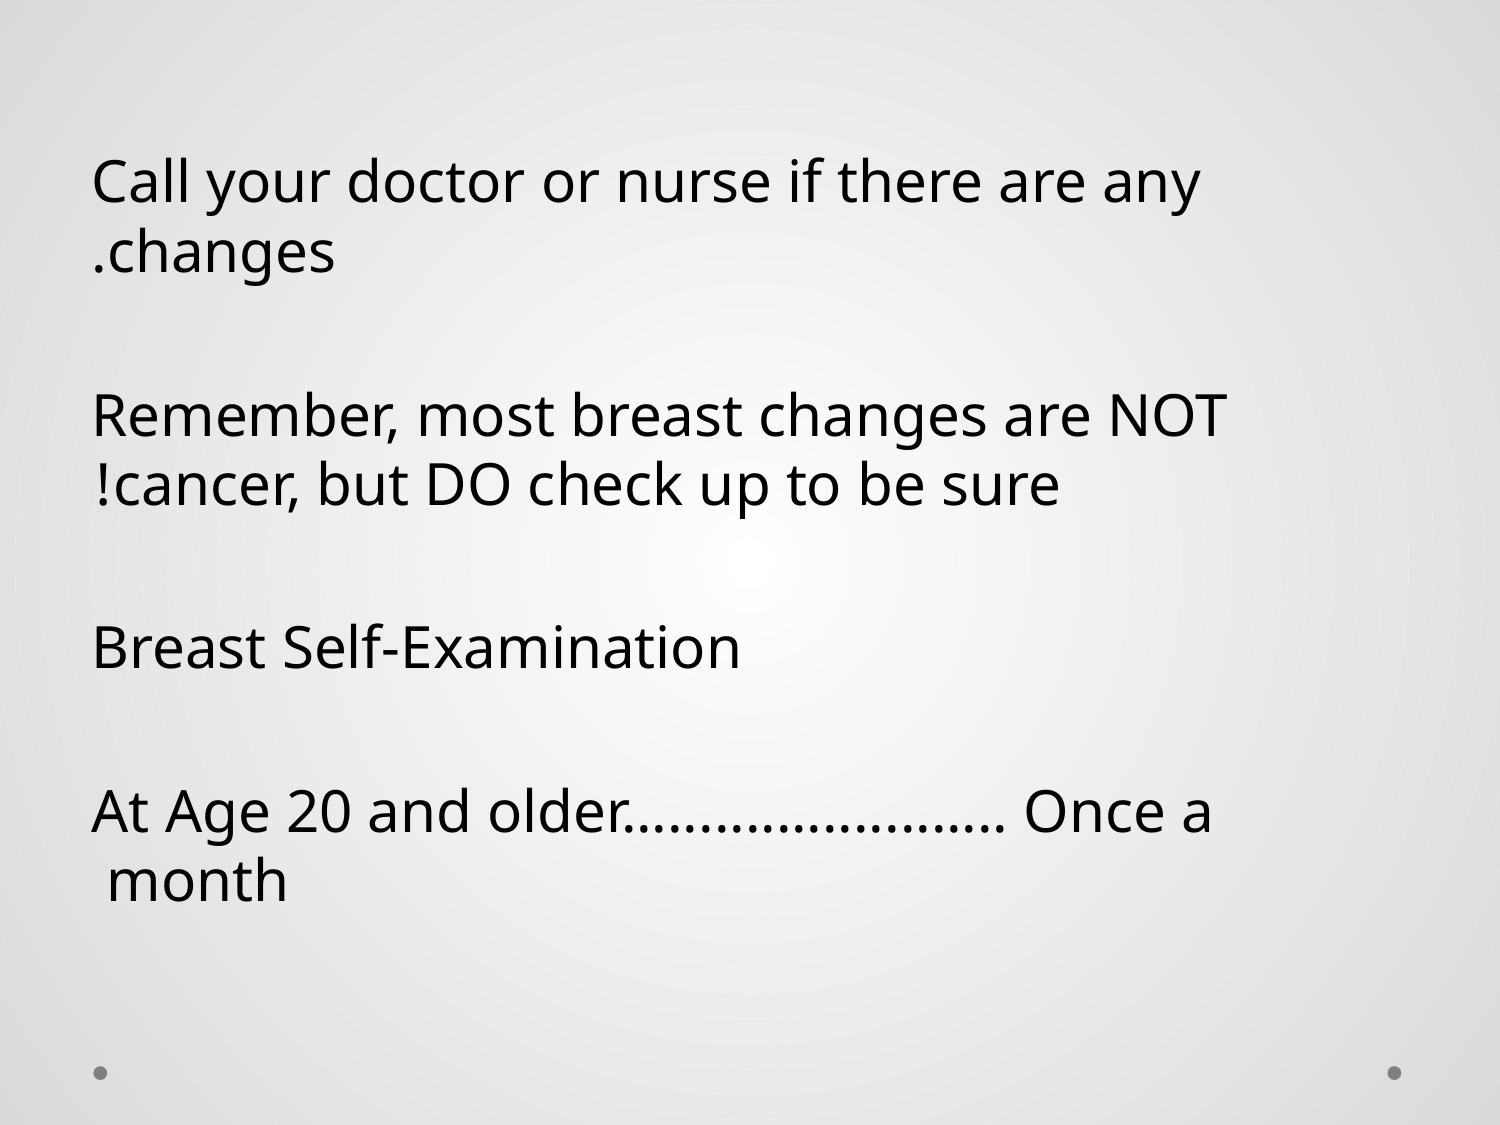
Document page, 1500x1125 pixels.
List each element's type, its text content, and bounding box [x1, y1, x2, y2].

list Call your doctor or nurse if there are any changes. Remember, most breast changes are NOT cancer, but DO check up to be sure! Breast Self-Examination At Age 20 and older......................... Once a month [76, 137, 1427, 1057]
